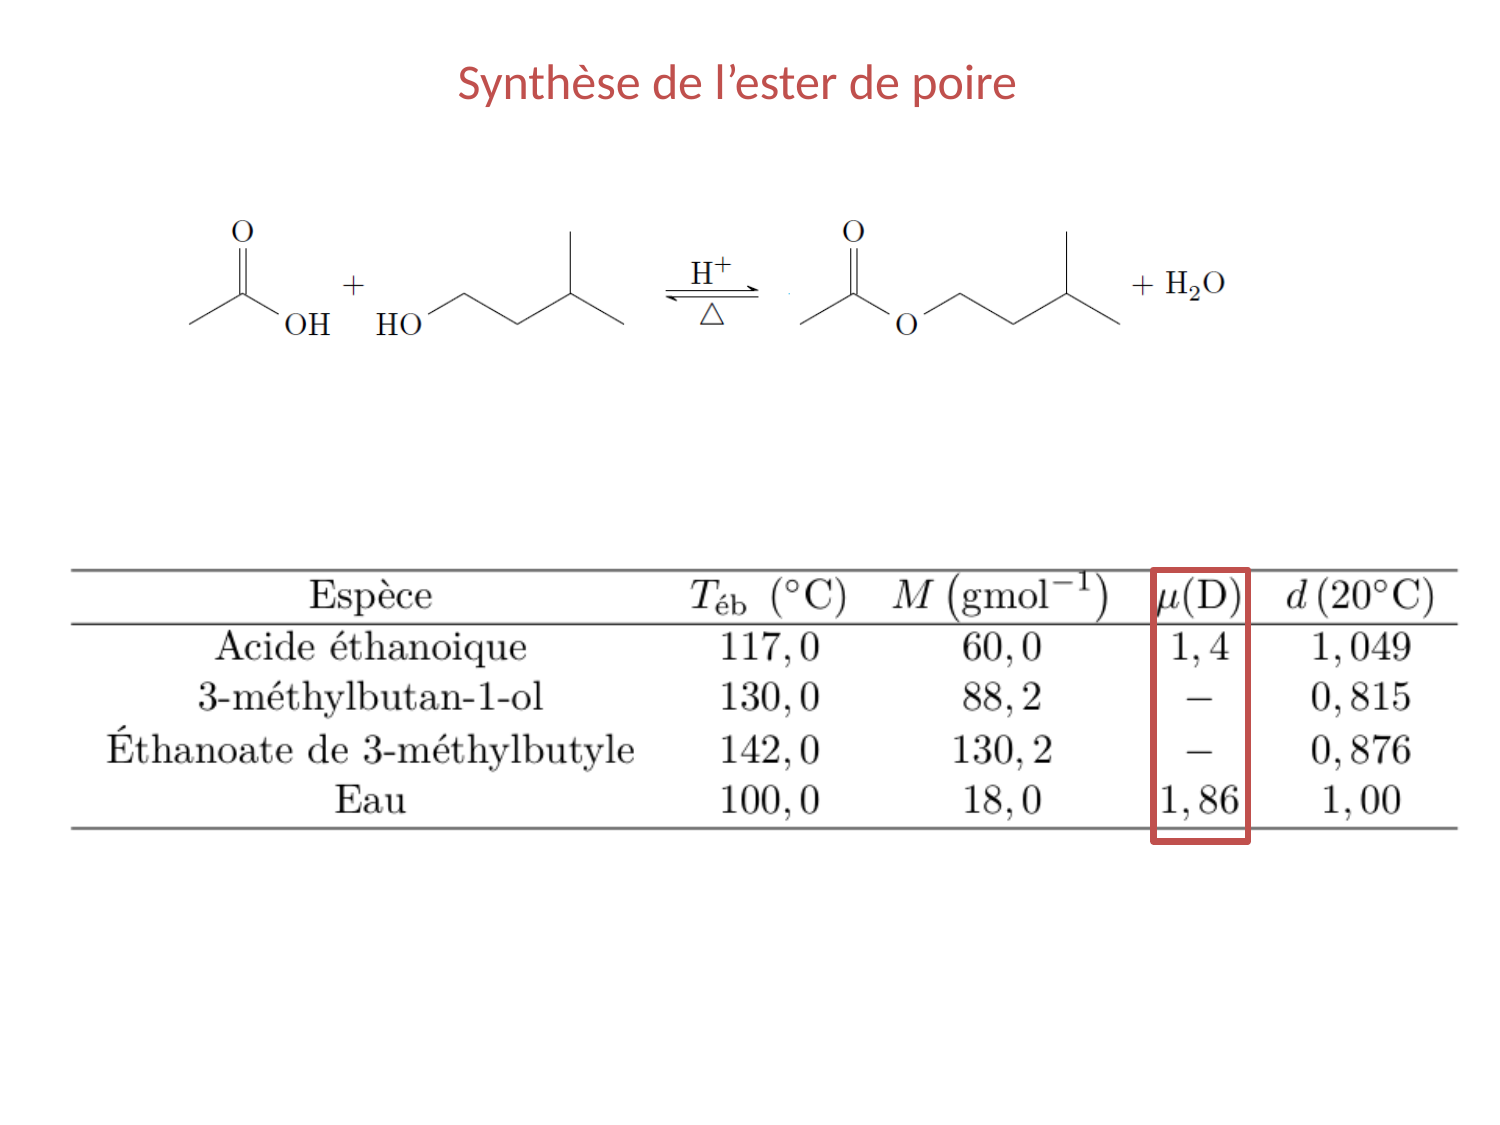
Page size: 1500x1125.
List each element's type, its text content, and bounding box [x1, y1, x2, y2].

picture [159, 195, 1261, 356]
text_box Synthèse de l’ester de poire [442, 42, 1223, 118]
picture [28, 526, 1475, 850]
